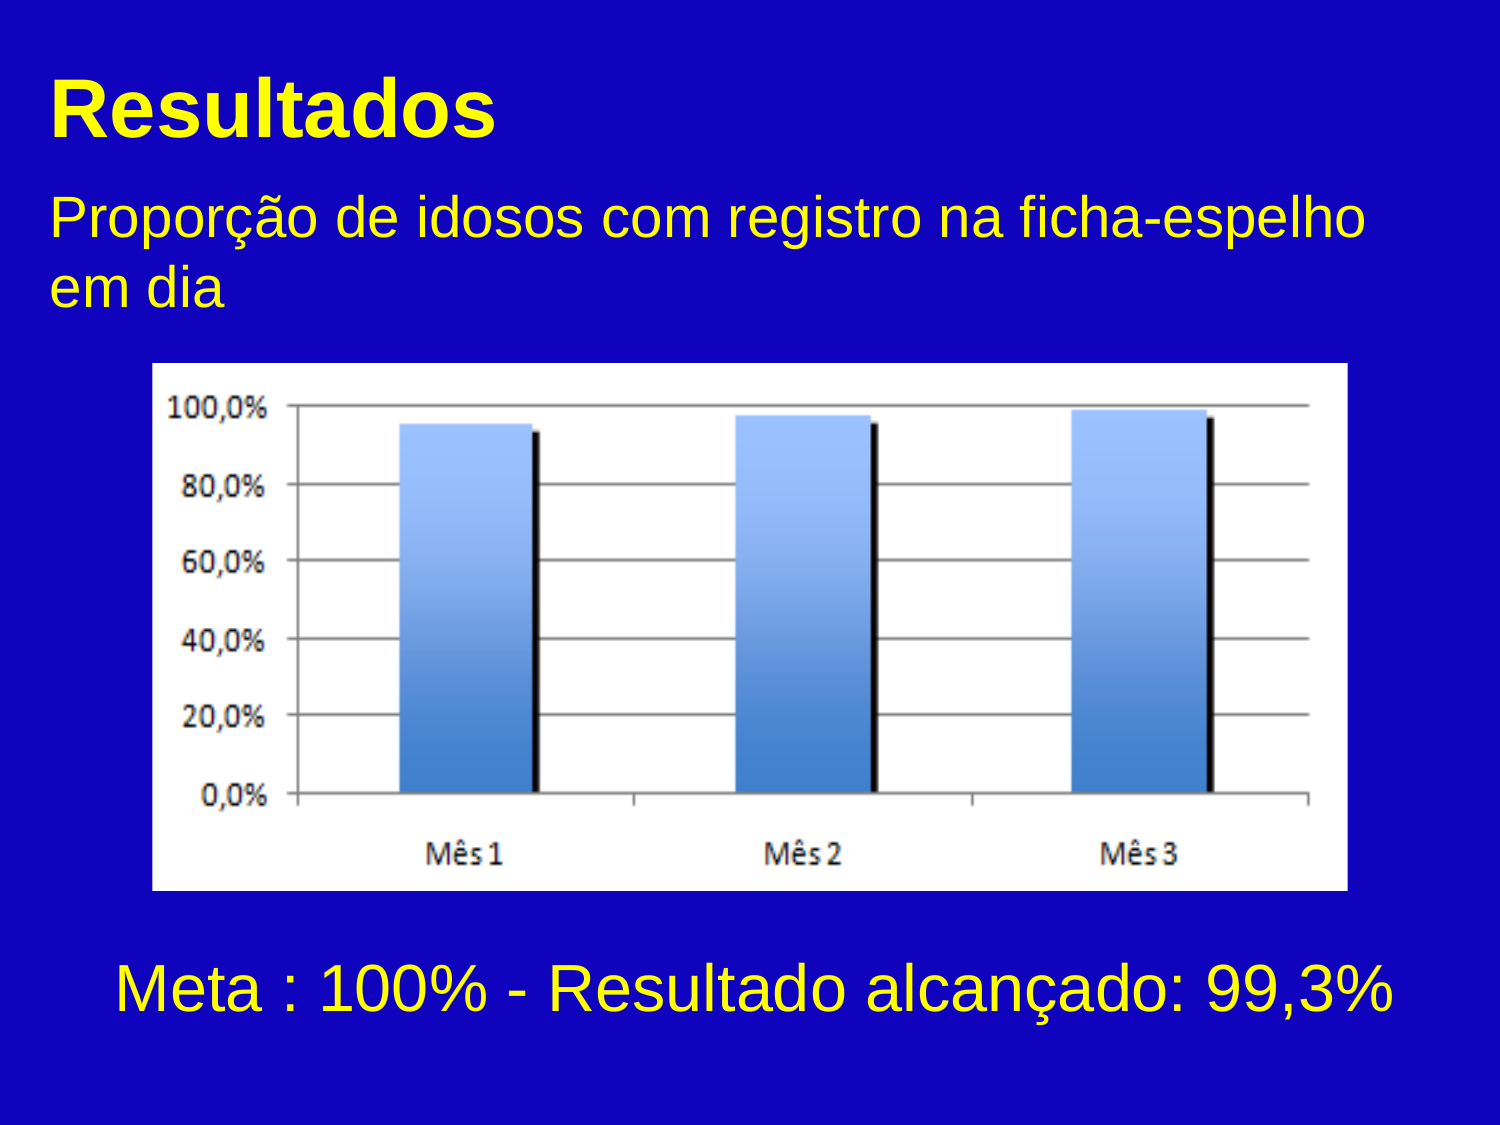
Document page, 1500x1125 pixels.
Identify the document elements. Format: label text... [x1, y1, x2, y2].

text_box Meta : 100% - Resultado alcançado: 99,3% [70, 937, 1441, 1033]
picture [152, 362, 1348, 891]
text_box Resultados Proporção de idosos com registro na ficha-espelho em dia [35, 46, 1465, 327]
